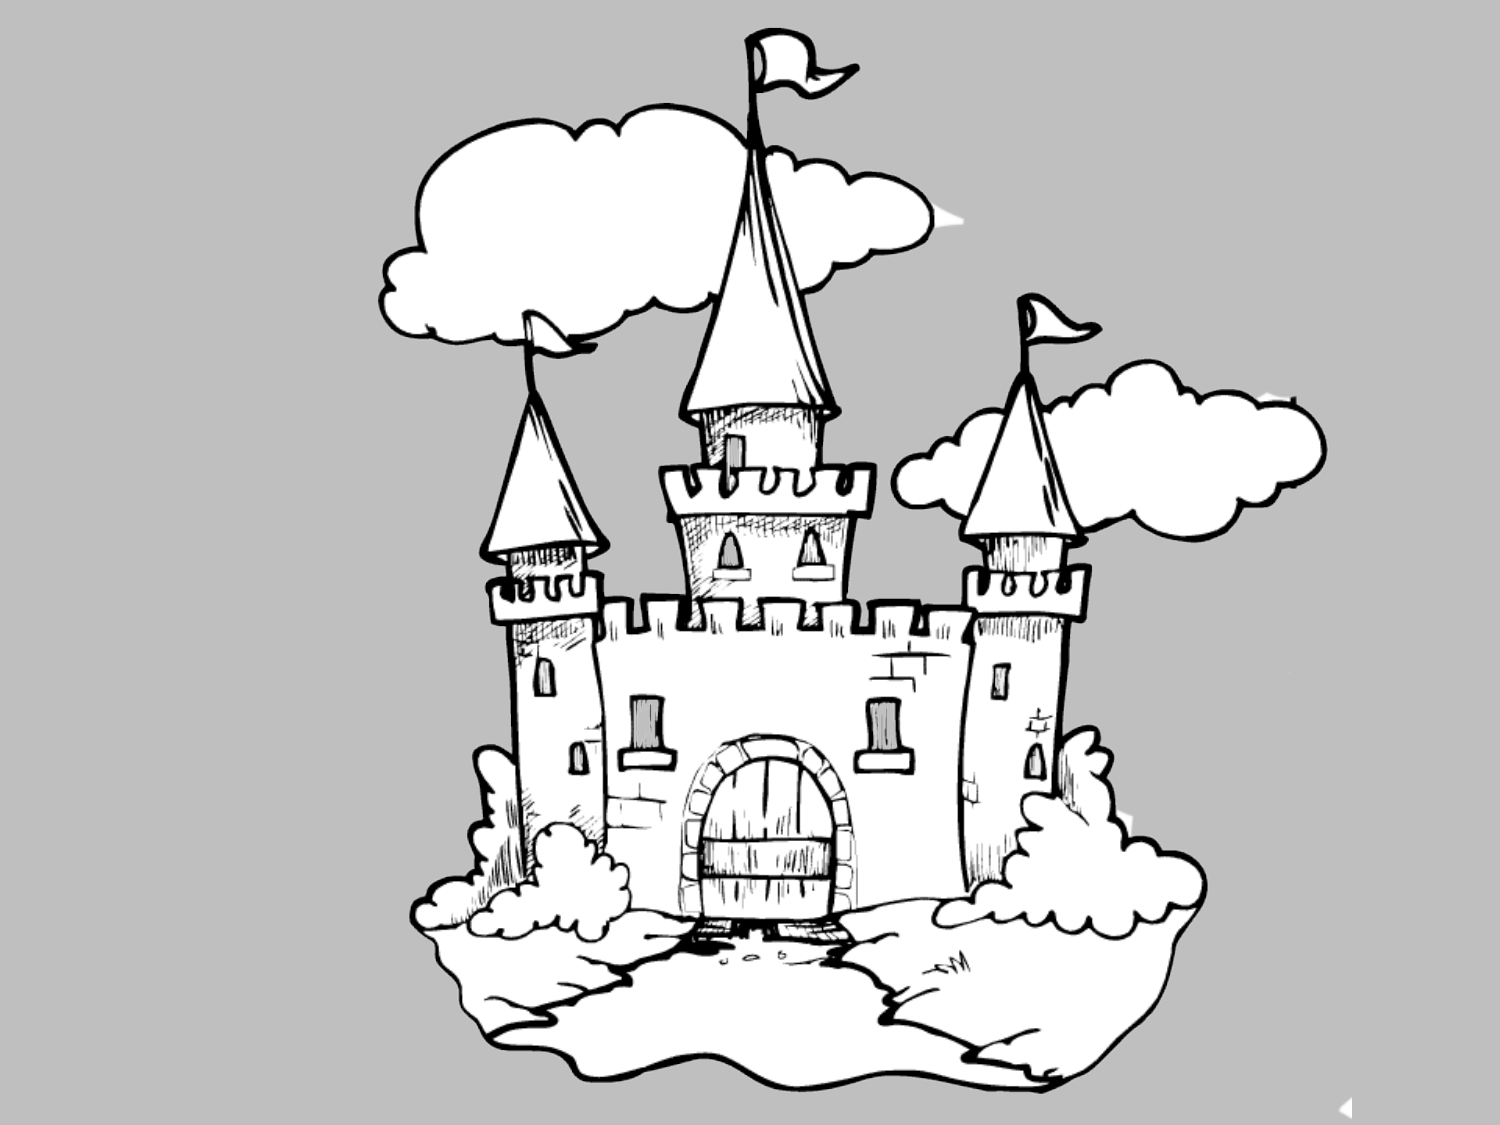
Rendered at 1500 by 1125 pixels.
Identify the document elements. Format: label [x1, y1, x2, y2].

picture [289, 0, 1352, 1125]
